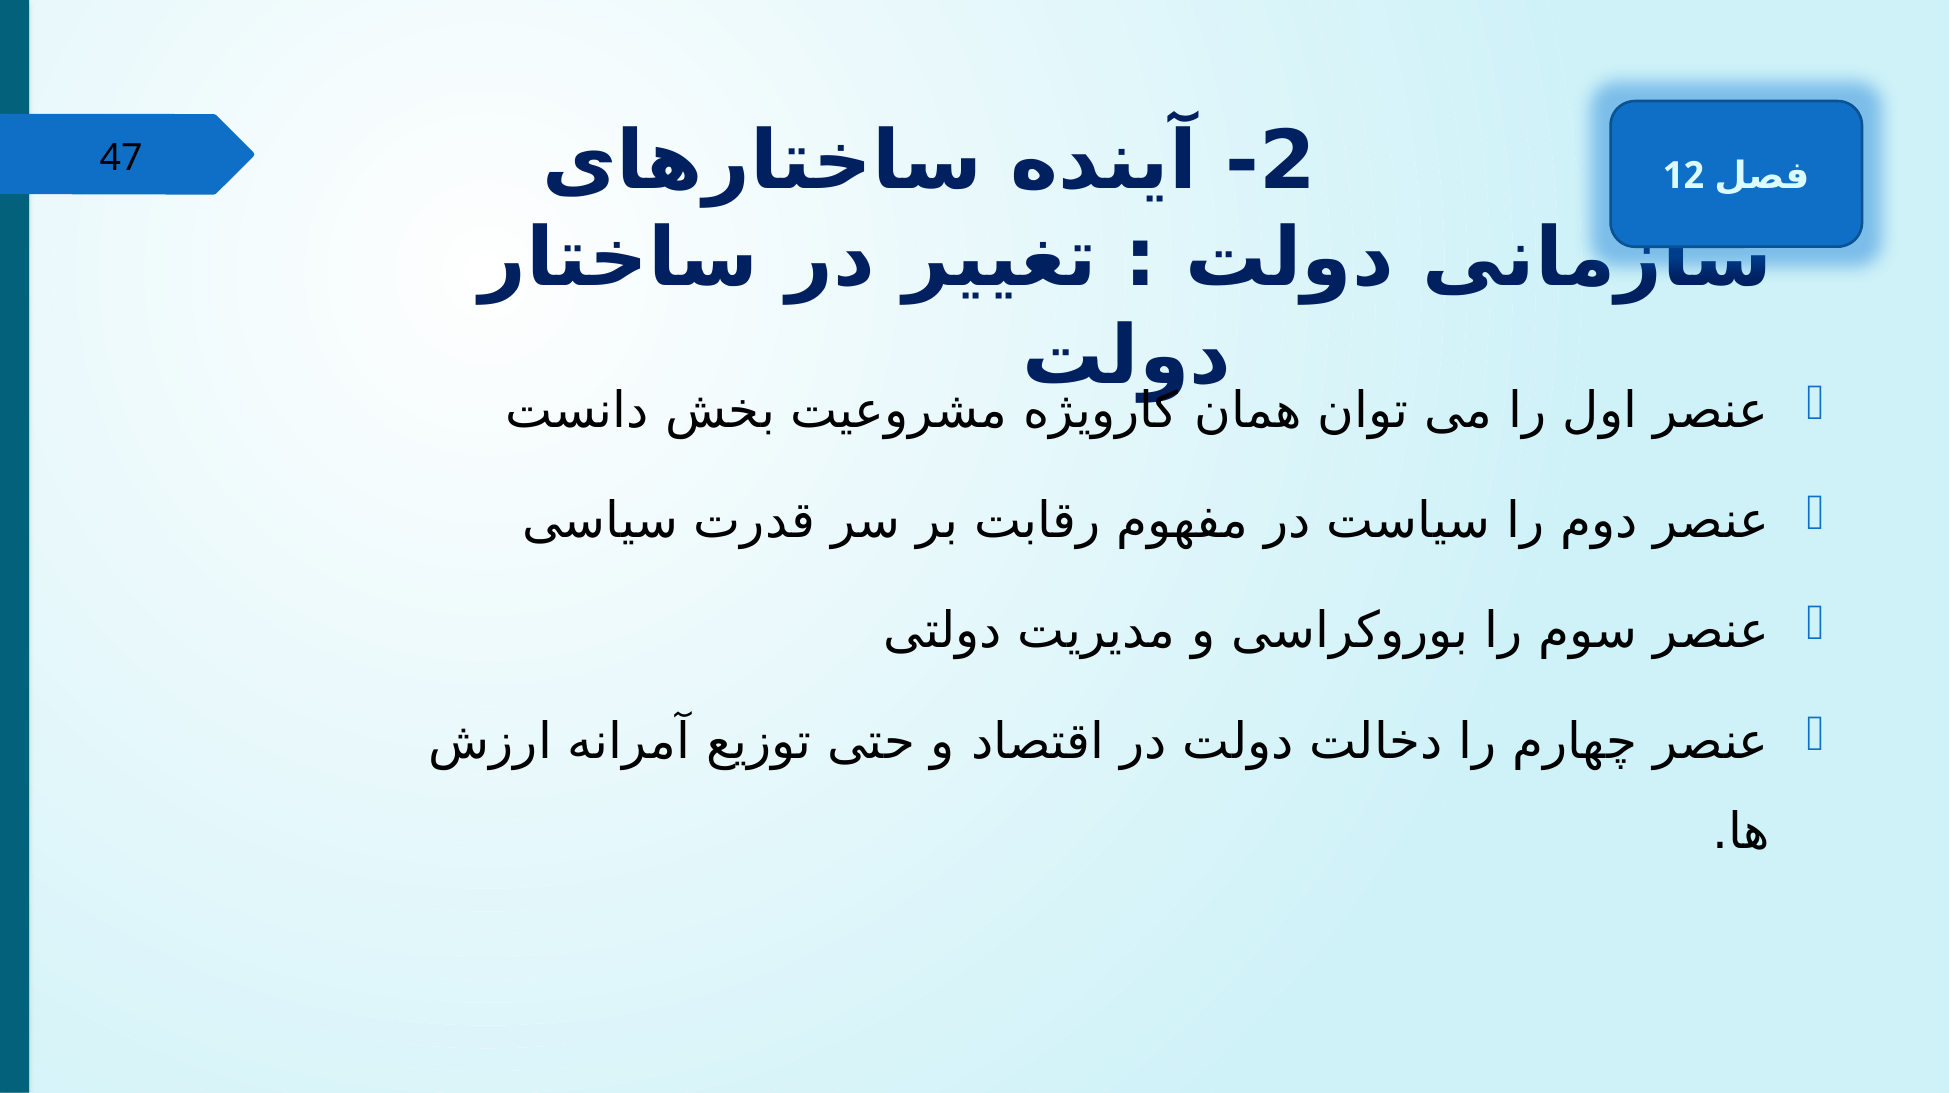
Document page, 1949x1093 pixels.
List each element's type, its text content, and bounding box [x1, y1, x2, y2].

title 2- آینده ساختارهای سازمانی دولت : تغییر در ساختار دولت [414, 99, 1840, 304]
text_box فصل 12 [1609, 99, 1864, 249]
slide_number 47 [85, 125, 210, 184]
list عنصر اول را می توان همان کارویژه مشروعیت بخش دانست عنصر دوم را سیاست در مفهوم رقابت بر سر قدرت سیاسی عنصر سوم را بوروکراسی و مدیریت دولتی عنصر چهارم را دخالت دولت در اقتصاد و حتی توزیع آمرانه ارزش ها. [413, 339, 1840, 942]
